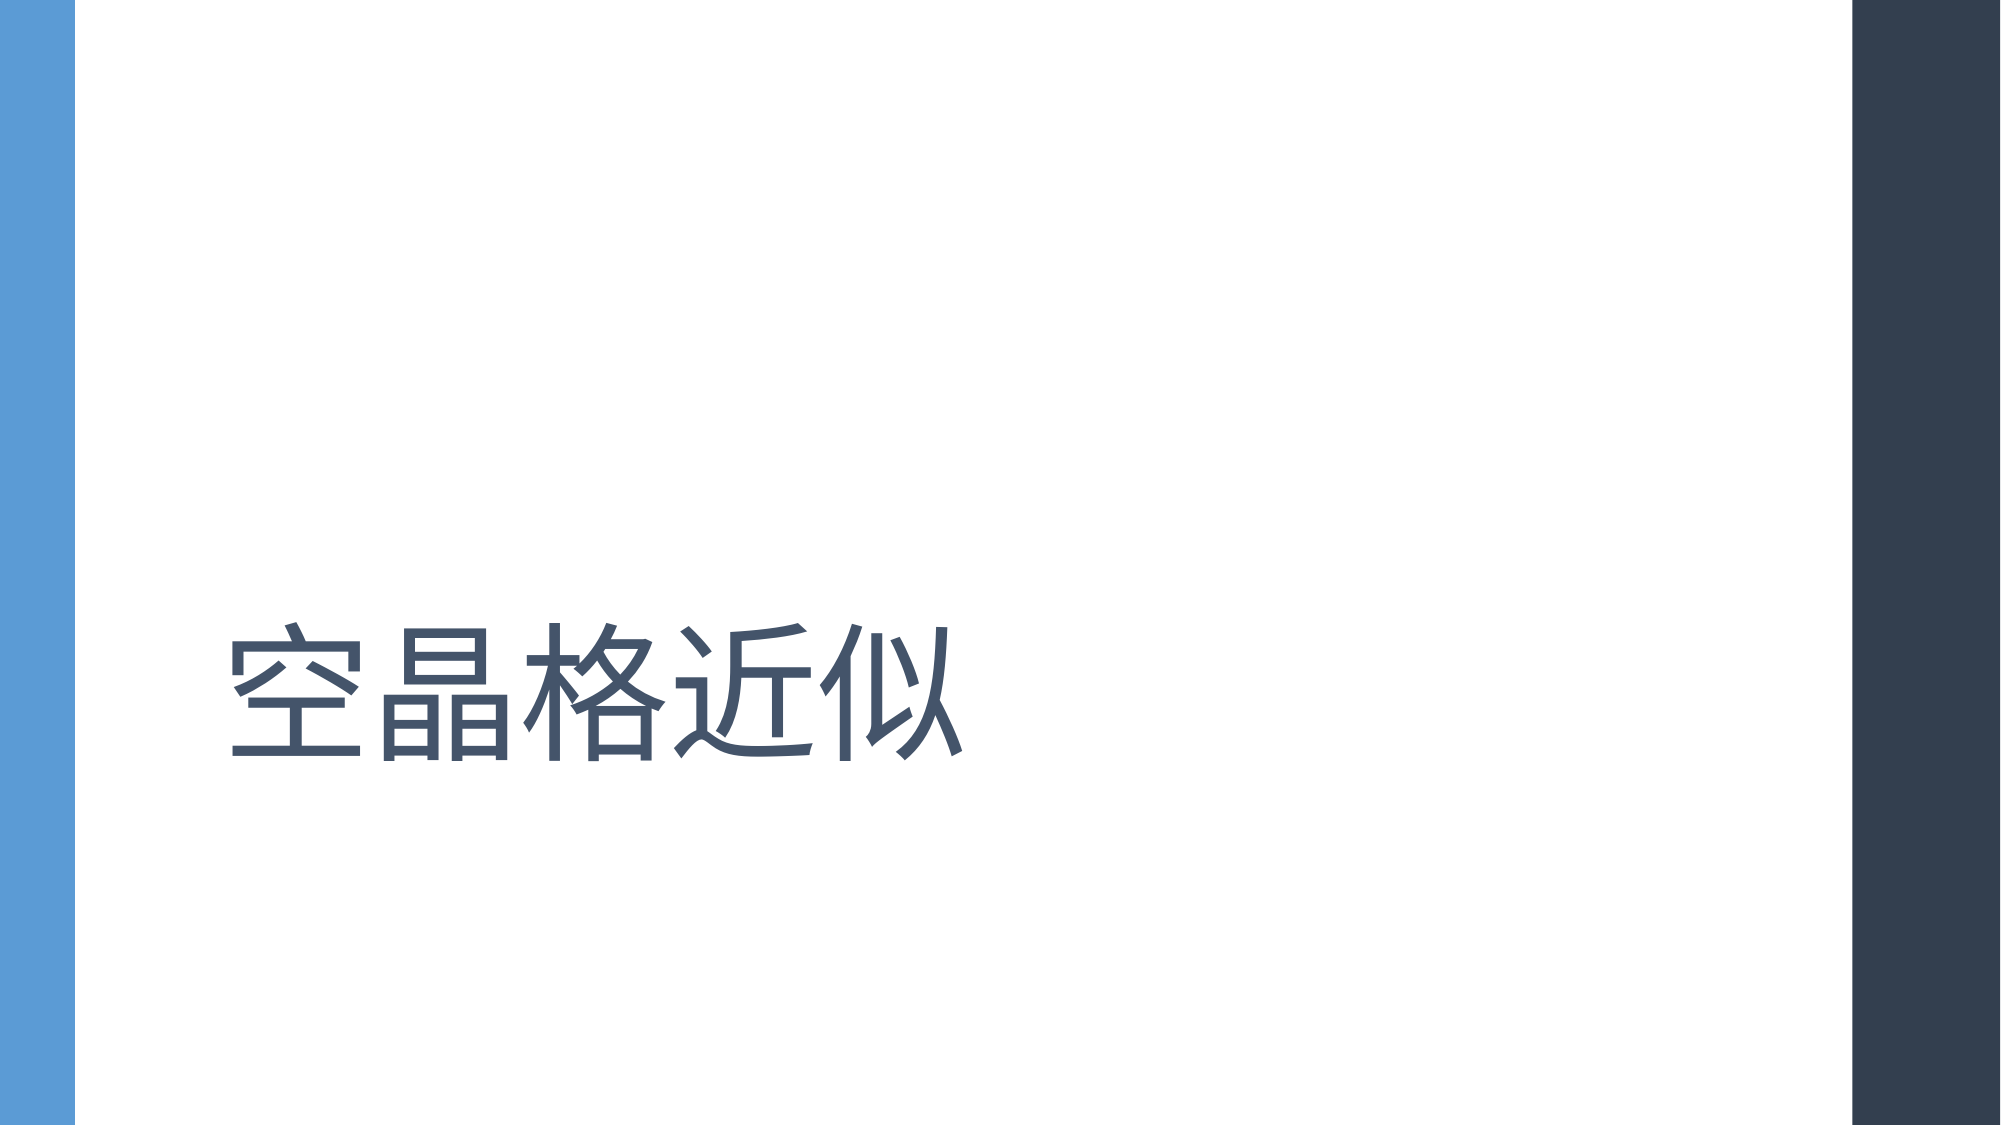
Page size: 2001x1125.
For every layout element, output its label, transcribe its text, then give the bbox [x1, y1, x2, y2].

slide_number [1852, 1012, 2000, 1110]
title 空晶格近似 [206, 124, 1752, 788]
